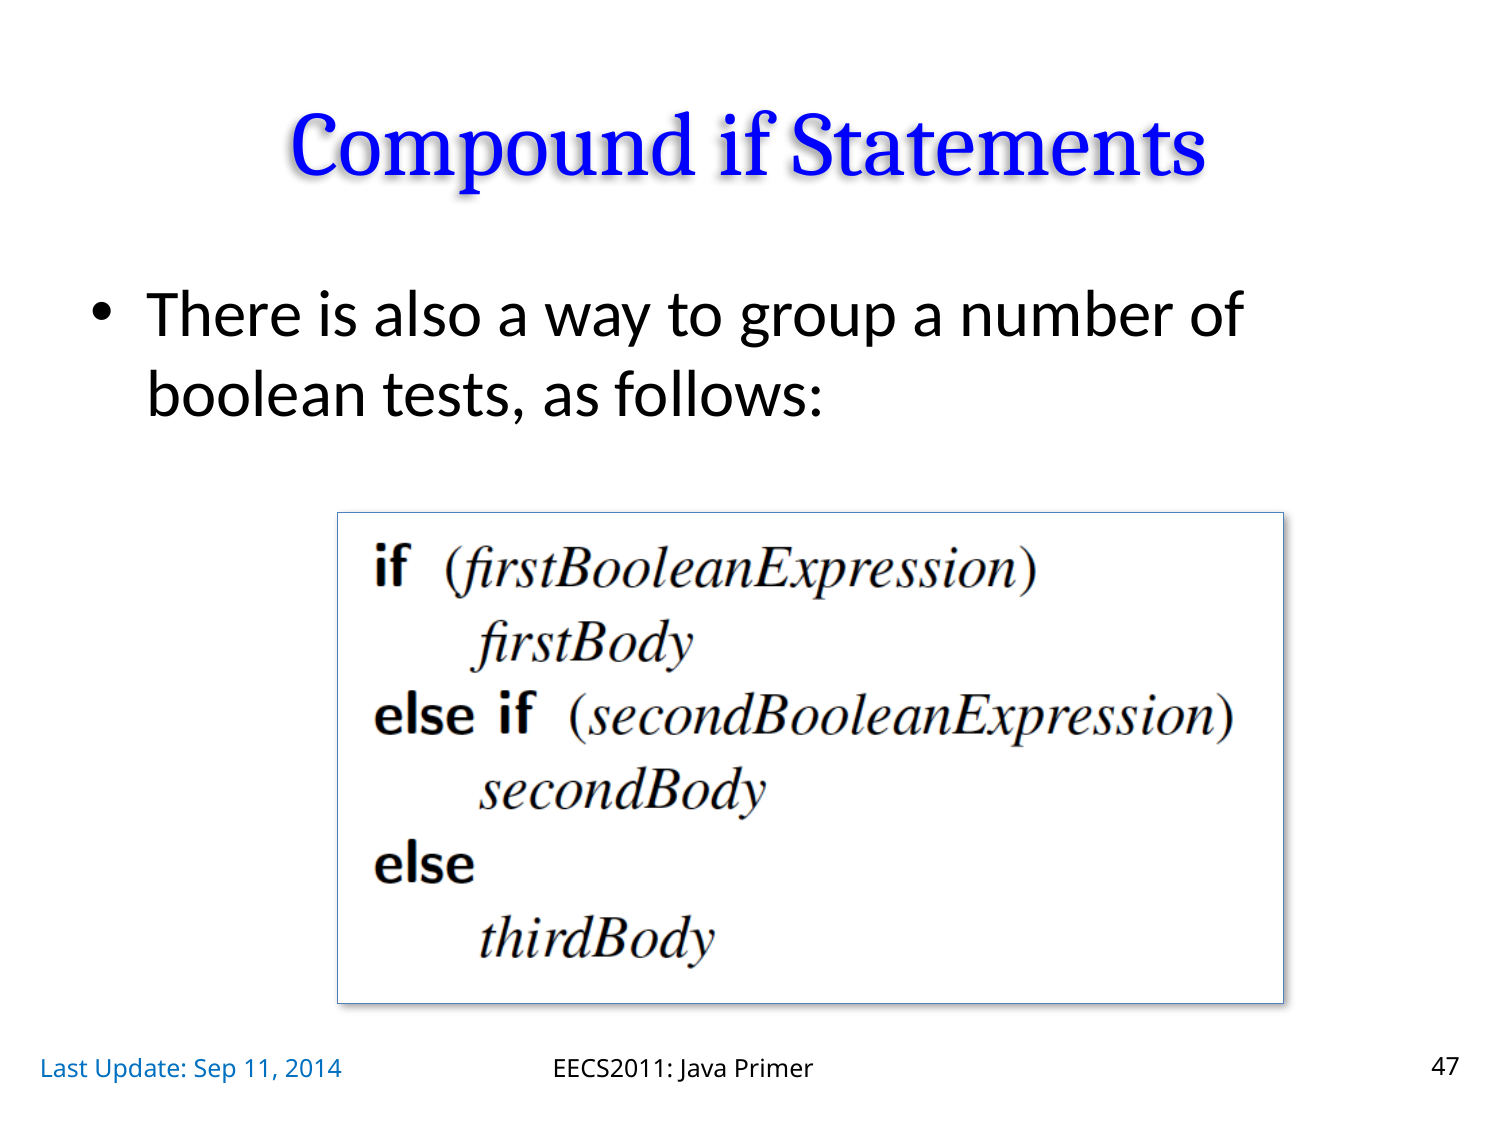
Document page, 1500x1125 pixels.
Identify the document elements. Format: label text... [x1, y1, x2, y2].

list There is also a way to group a number of boolean tests, as follows: [75, 262, 1425, 1005]
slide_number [24, 1037, 425, 1098]
picture [337, 512, 1285, 1004]
slide_number 47 [1374, 1037, 1475, 1098]
title Compound if Statements [75, 45, 1425, 233]
footer EECS2011: Java Primer [537, 1037, 1013, 1098]
